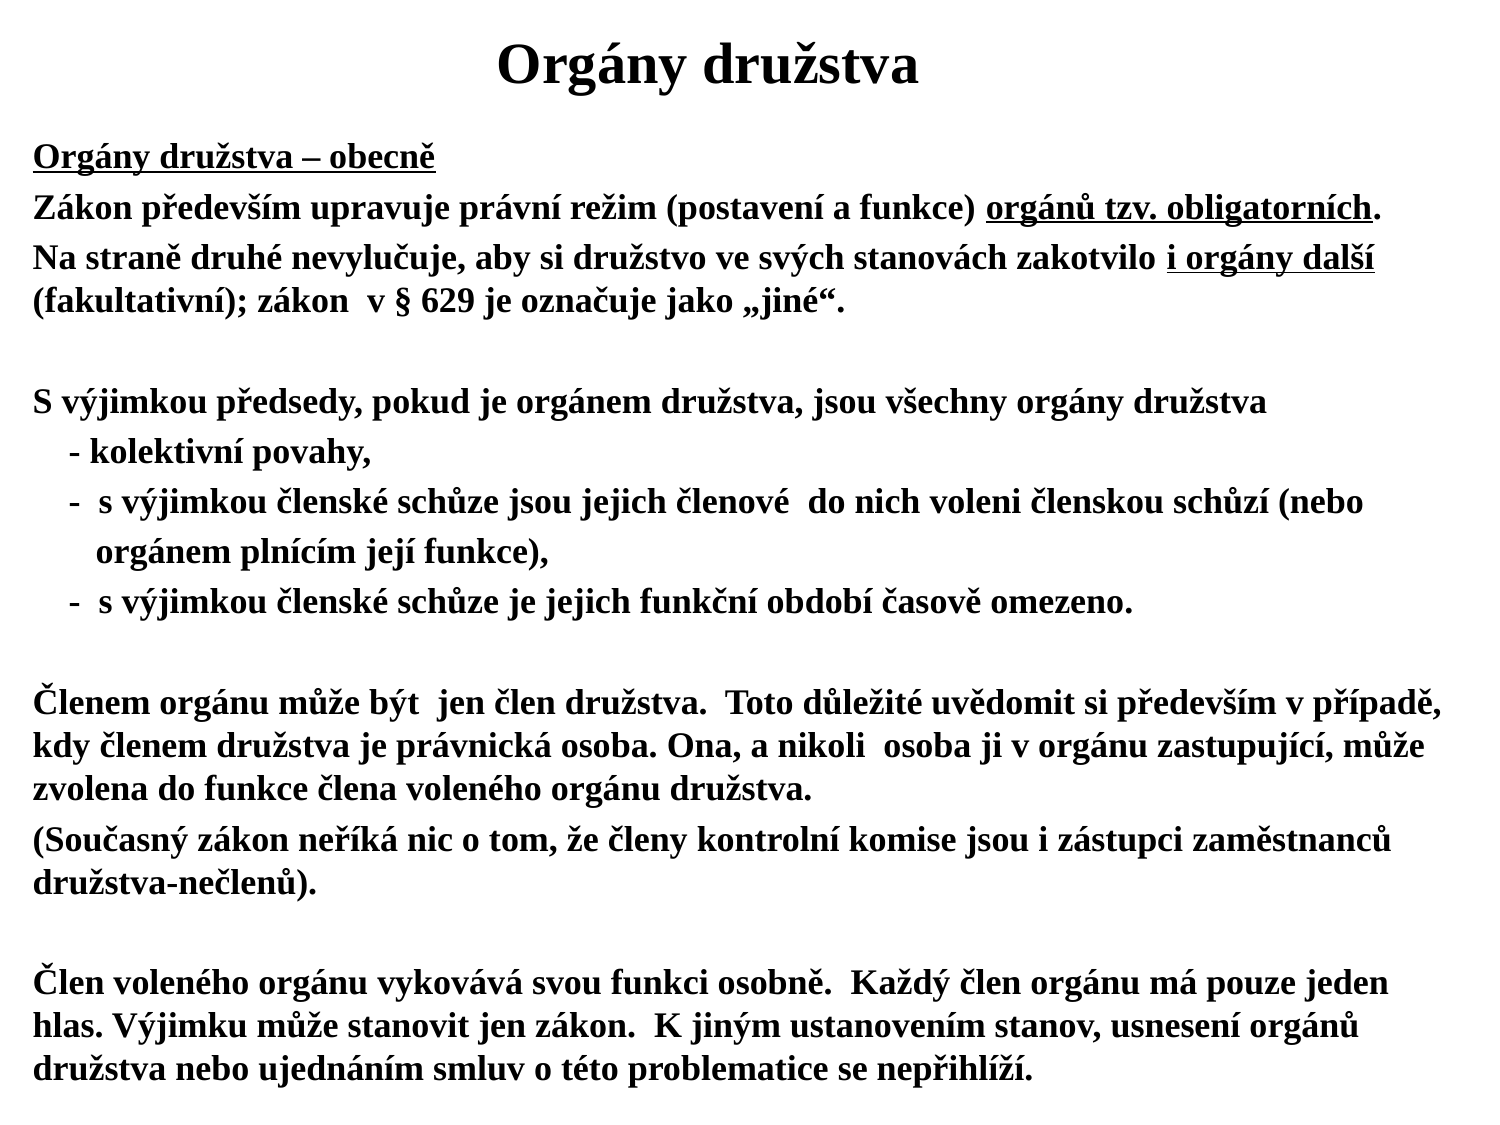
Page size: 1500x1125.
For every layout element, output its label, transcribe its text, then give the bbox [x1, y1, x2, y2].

title Orgány družstva [29, 7, 1388, 114]
subtitle Orgány družstva – obecně Zákon především upravuje právní režim (postavení a funkce) orgánů tzv. obligatorních. Na straně druhé nevylučuje, aby si družstvo ve svých stanovách zakotvilo i orgány další (fakultativní); zákon v § 629 je označuje jako „jiné“. S výjimkou předsedy, pokud je orgánem družstva, jsou všechny orgány družstva - kolektivní povahy, - s výjimkou členské schůze jsou jejich členové do nich voleni členskou schůzí (nebo orgánem plnícím její funkce), - s výjimkou členské schůze je jejich funkční období časově omezeno. Členem orgánu může být jen člen družstva. Toto důležité uvědomit si především v případě, kdy členem družstva je právnická osoba. Ona, a nikoli osoba ji v orgánu zastupující, může zvolena do funkce člena voleného orgánu družstva. (Současný zákon neříká nic o tom, že členy kontrolní komise jsou i zástupci zaměstnanců družstva-nečlenů). Člen voleného orgánu vykovává svou funkci osobně. Každý člen orgánu má pouze jeden hlas. Výjimku může stanovit jen zákon. K jiným ustanovením stanov, usnesení orgánů družstva nebo ujednáním smluv o této problematice se nepřihlíží. [17, 125, 1483, 1106]
